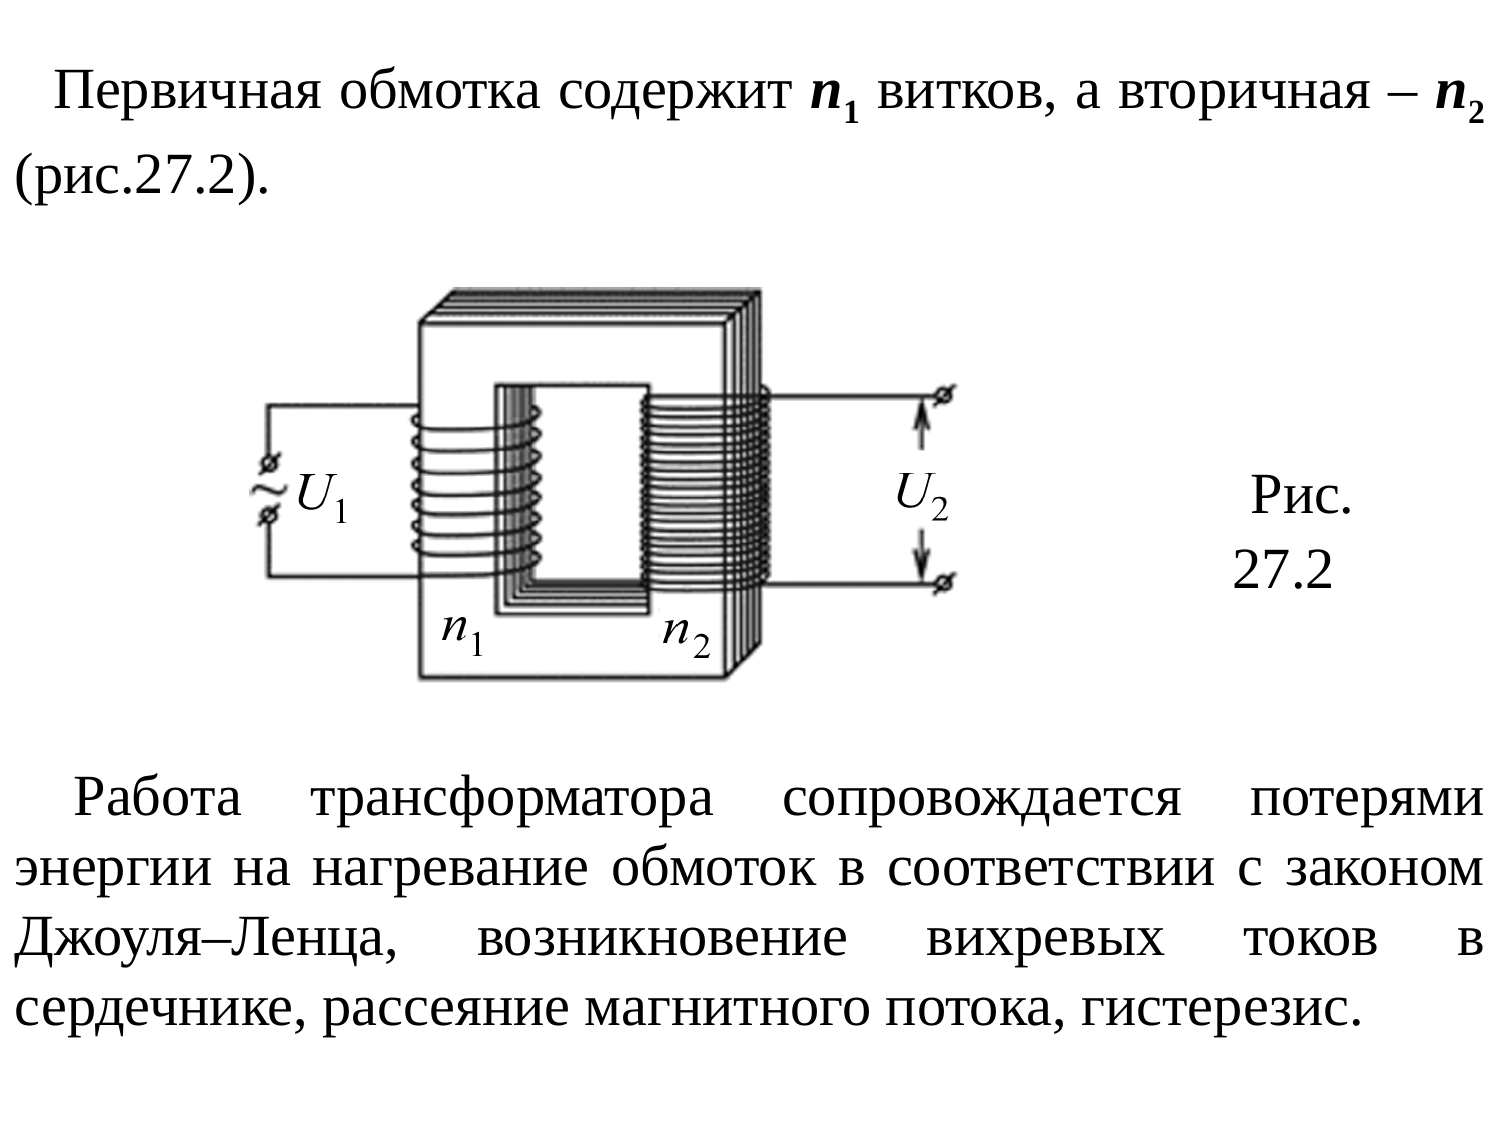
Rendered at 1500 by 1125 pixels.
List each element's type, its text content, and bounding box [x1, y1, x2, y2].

text_box Работа трансформатора сопровождается потерями энергии на нагревание обмоток в соответствии с законом Джоуля–Ленца, возникновение вихревых токов в сердечнике, рассеяние магнитного потока, гистерезис. [0, 749, 1500, 1045]
picture [249, 287, 963, 684]
text_box Первичная обмотка содержит n1 витков, а вторичная – n2 (рис.27.2). [0, 37, 1500, 213]
text_box Рис. 27.2 [1158, 442, 1409, 533]
